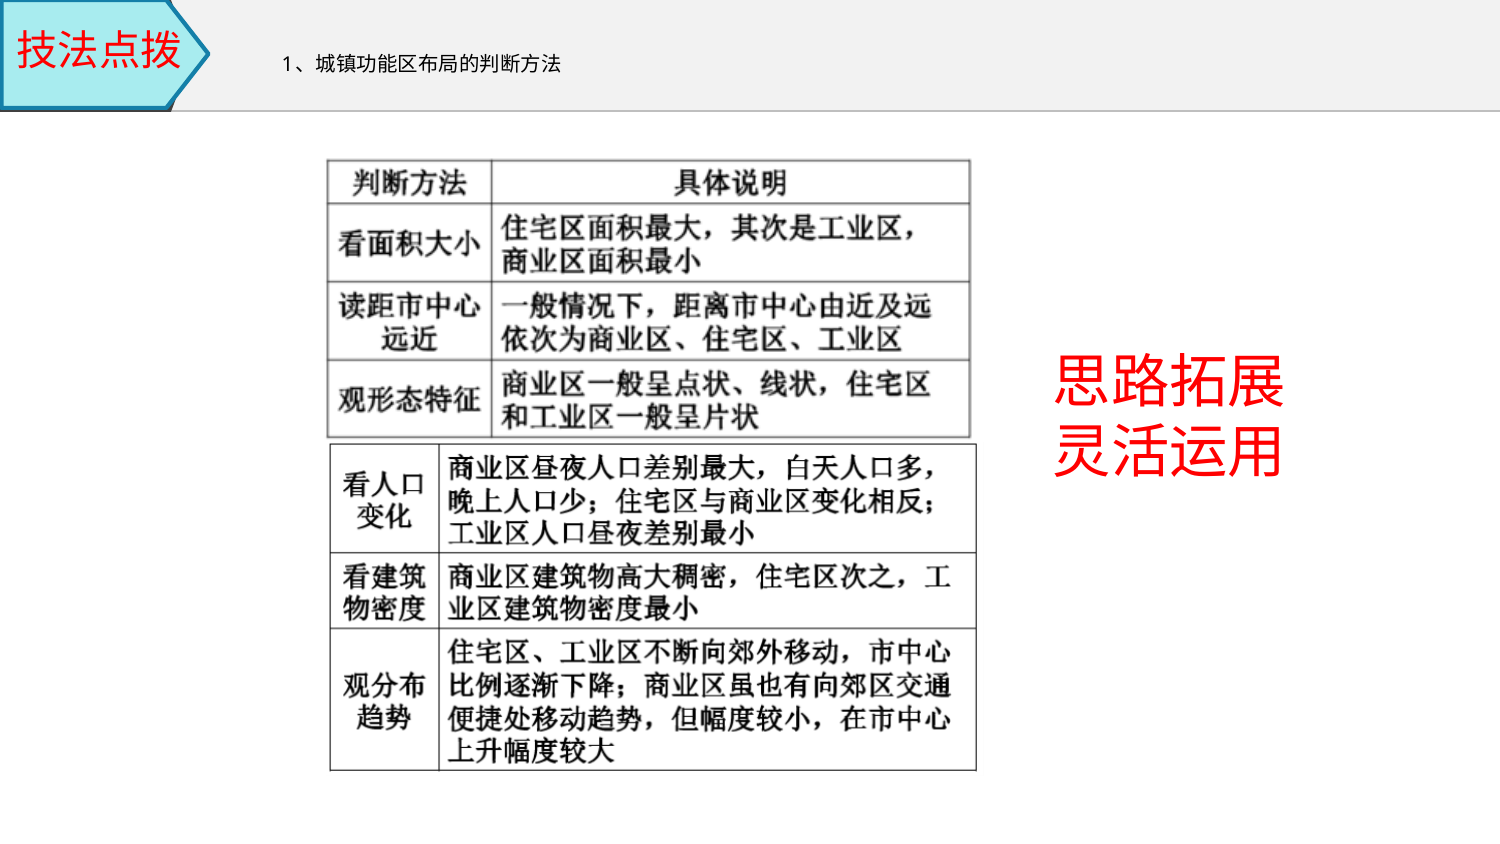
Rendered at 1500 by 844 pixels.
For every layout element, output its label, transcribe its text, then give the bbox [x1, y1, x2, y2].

picture [319, 154, 986, 777]
title 1、城镇功能区布局的判断方法 [266, 42, 1399, 108]
text_box 技法点拨 [1, 16, 209, 82]
text_box 思路拓展灵活运用 [1038, 336, 1322, 492]
text_box [0, 0, 190, 110]
